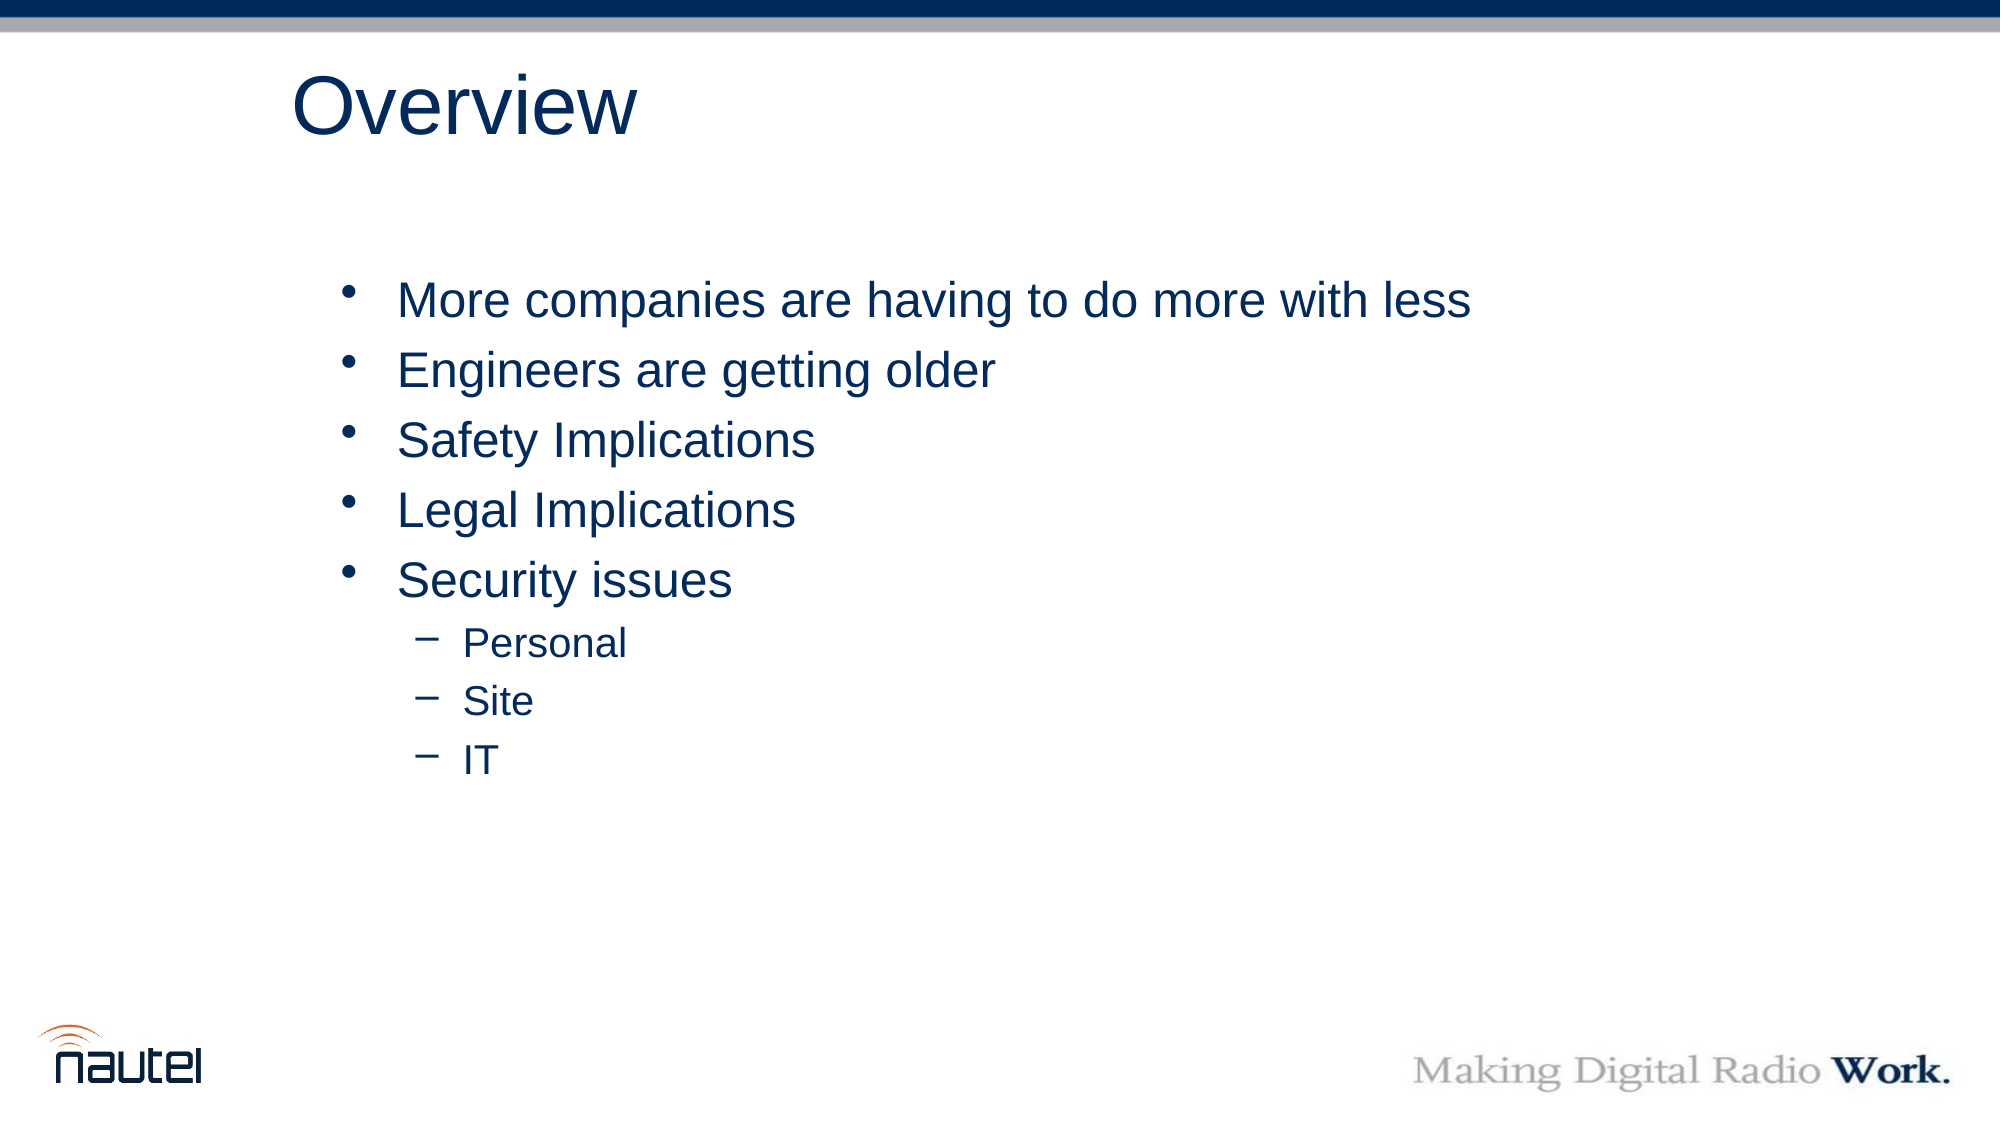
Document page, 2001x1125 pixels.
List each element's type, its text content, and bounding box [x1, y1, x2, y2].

picture [0, 995, 255, 1125]
text_box Overview [276, 43, 1750, 167]
picture [1402, 1047, 1964, 1099]
list More companies are having to do more with less Engineers are getting older Safety Implications Legal Implications Security issues Personal Site IT [325, 260, 1701, 898]
